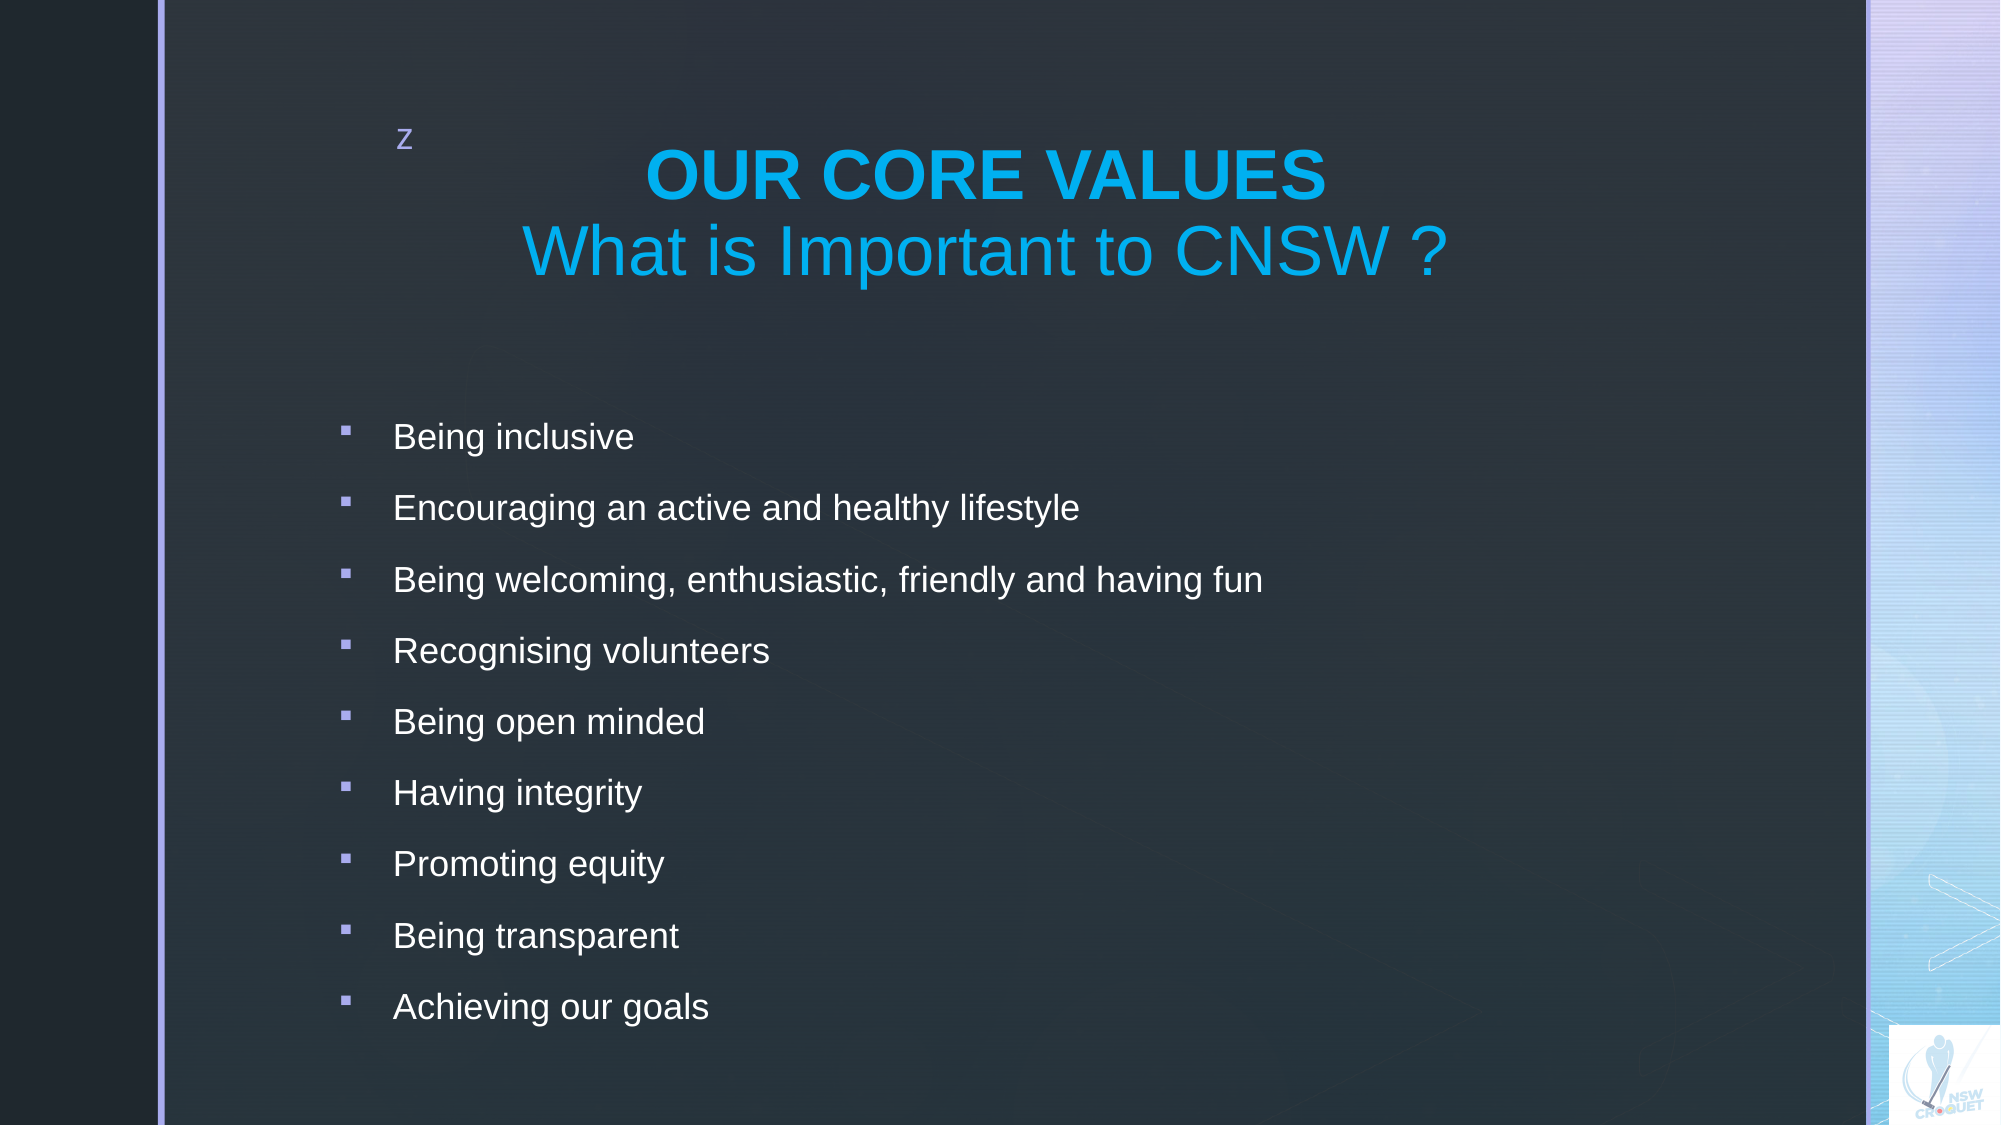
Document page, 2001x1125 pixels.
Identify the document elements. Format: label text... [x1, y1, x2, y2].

list Being inclusive Encouraging an active and healthy lifestyle Being welcoming, enthusiastic, friendly and having fun Recognising volunteers Being open minded Having integrity Promoting equity Being transparent Achieving our goals [322, 336, 1734, 1041]
title OUR CORE VALUES What is Important to CNSW ? [265, 130, 1707, 308]
picture [1871, 0, 2001, 1125]
